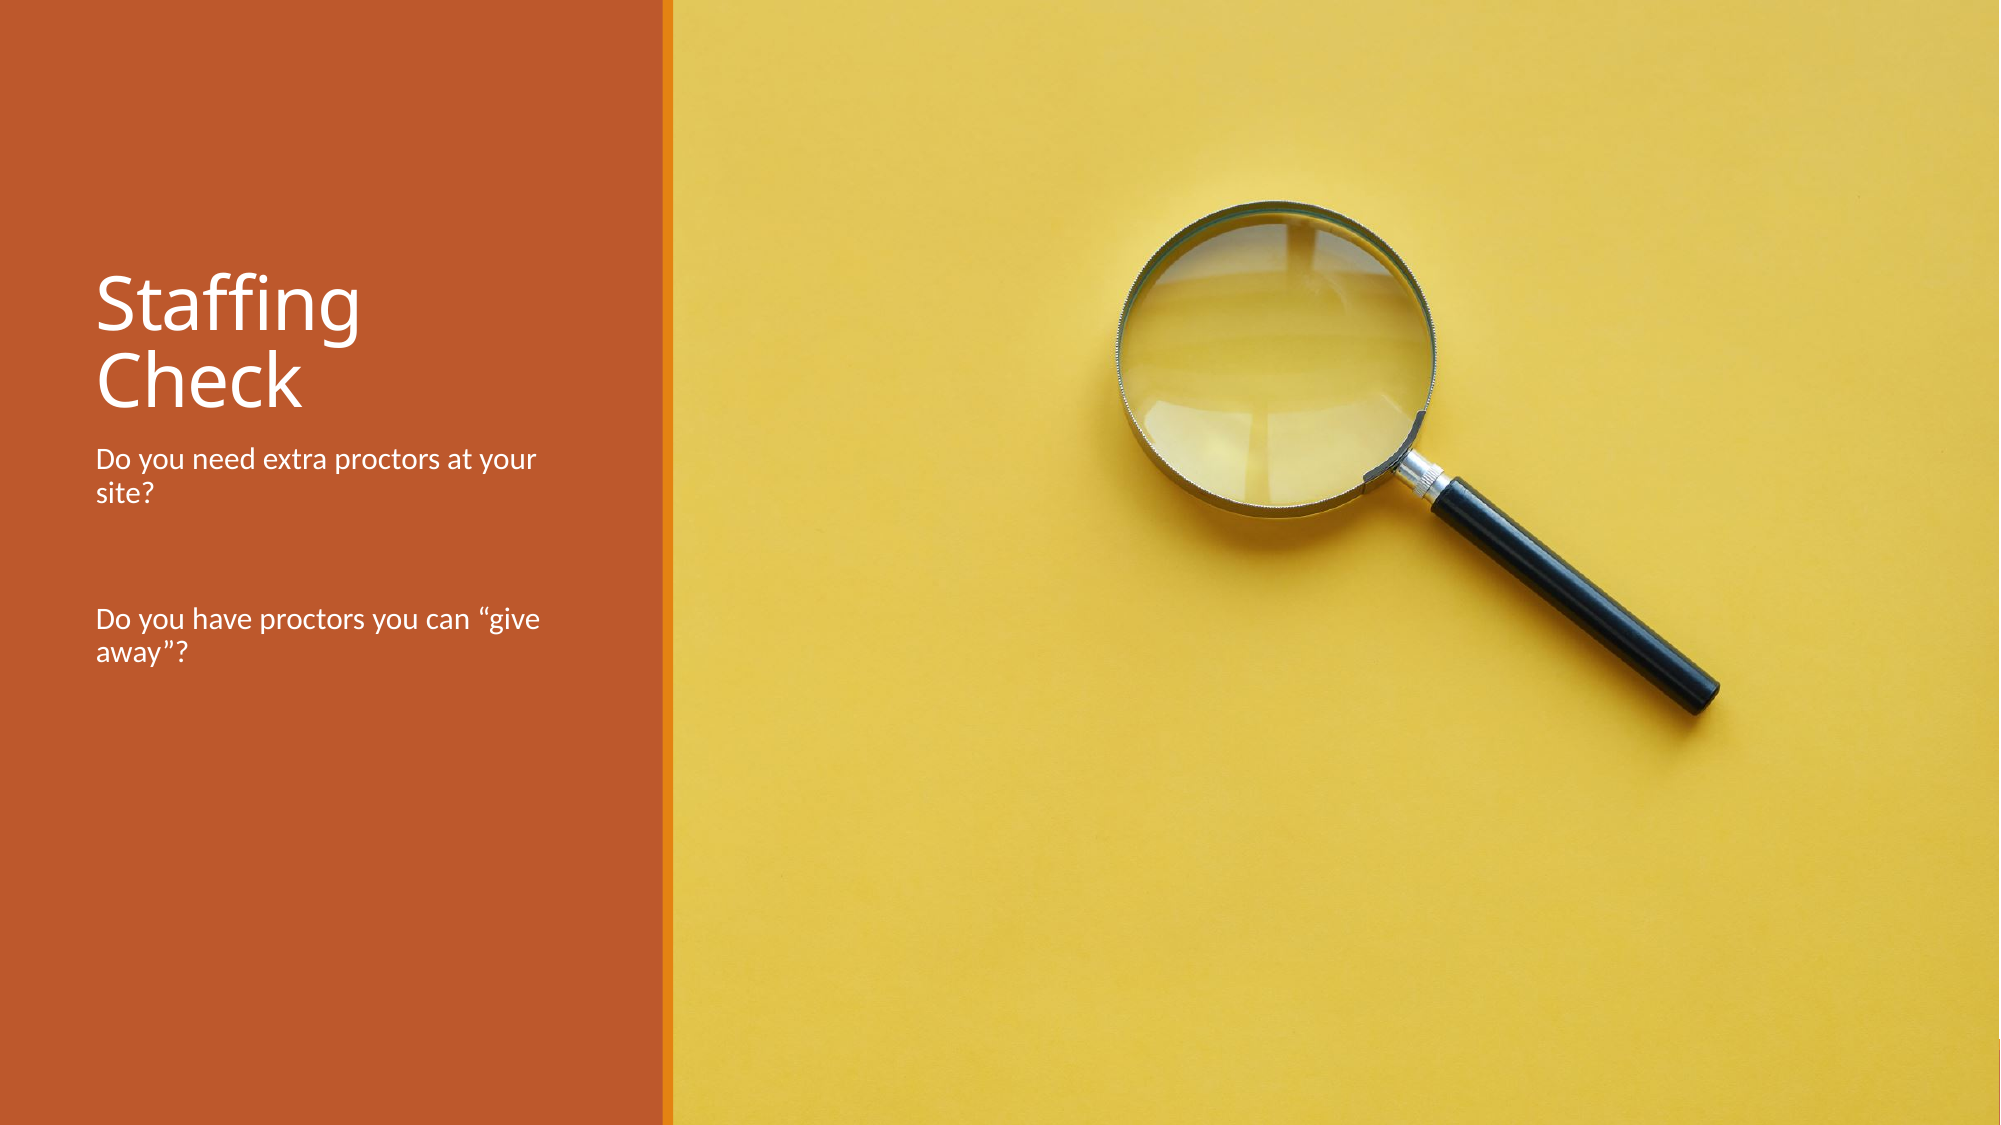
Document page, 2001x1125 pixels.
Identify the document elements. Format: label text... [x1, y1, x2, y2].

text_box [661, 0, 667, 1125]
title Staffing Check [80, 84, 587, 430]
list Do you need extra proctors at your site? Do you have proctors you can “give away”? [80, 435, 587, 983]
text_box [0, 0, 661, 1125]
picture [667, 0, 2000, 1125]
